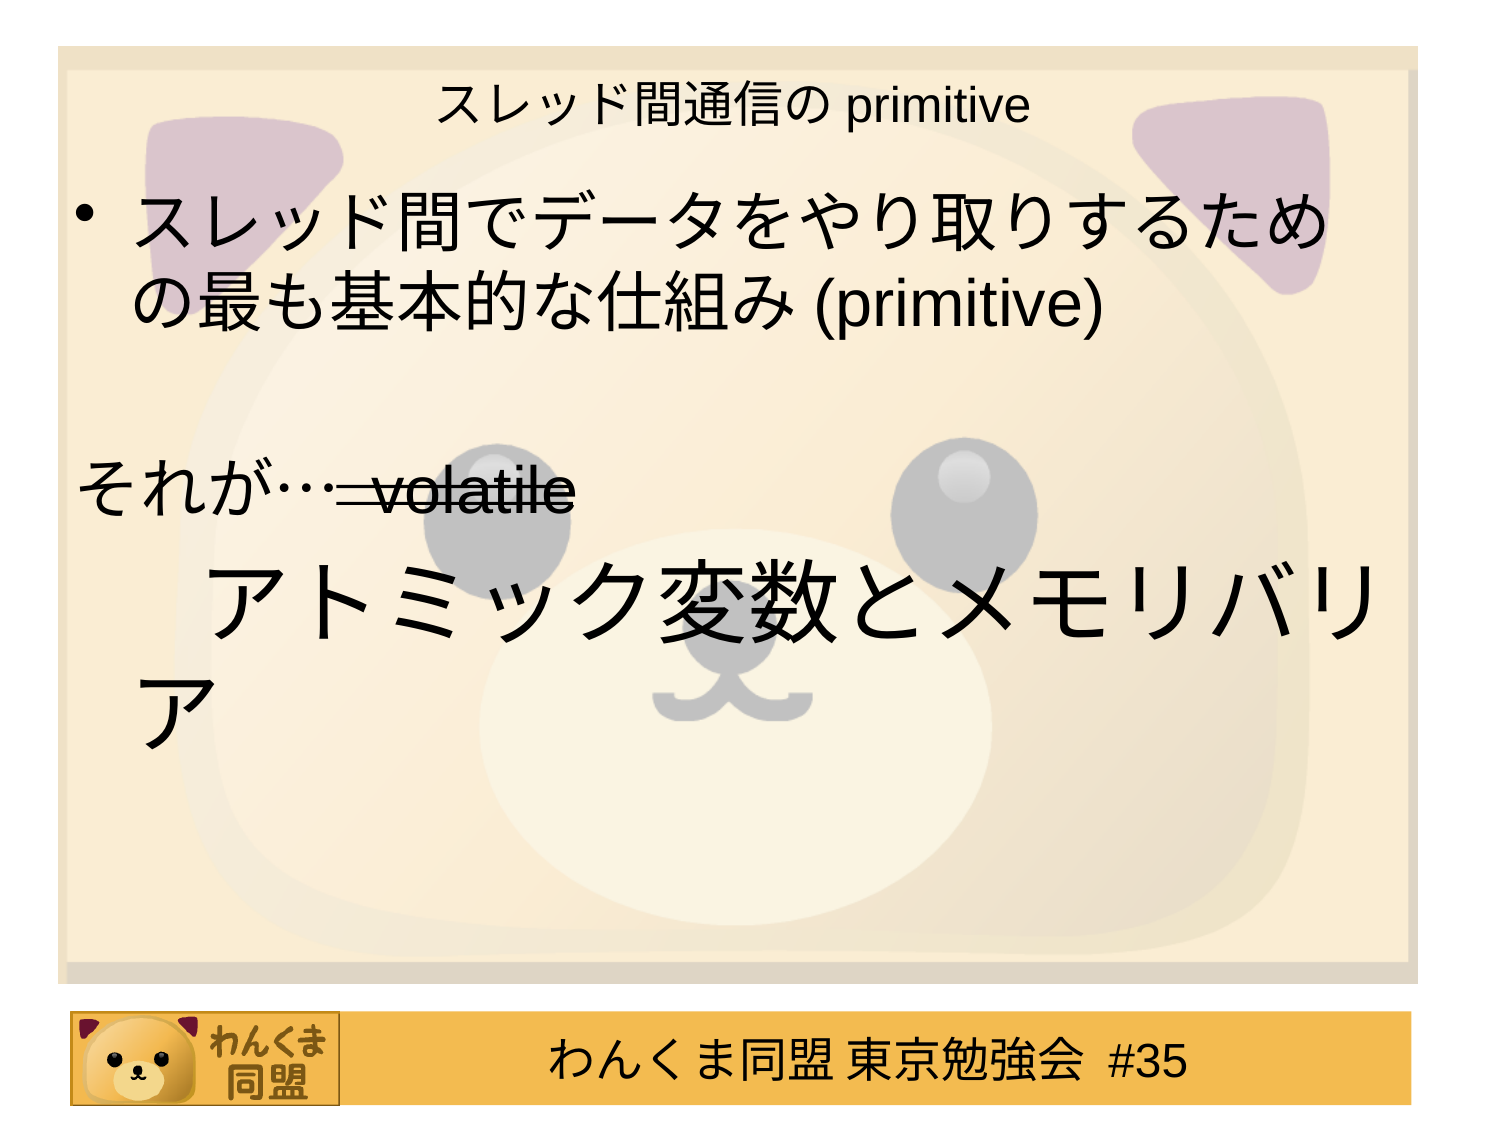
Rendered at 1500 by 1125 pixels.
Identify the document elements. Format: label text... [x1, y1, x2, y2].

picture [58, 46, 1418, 984]
picture [70, 1011, 340, 1106]
list スレッド間でデータをやり取りするための最も基本的な仕組み(primitive) それが… volatile アトミック変数とメモリバリア [58, 172, 1407, 985]
title スレッド間通信のprimitive [58, 44, 1407, 162]
